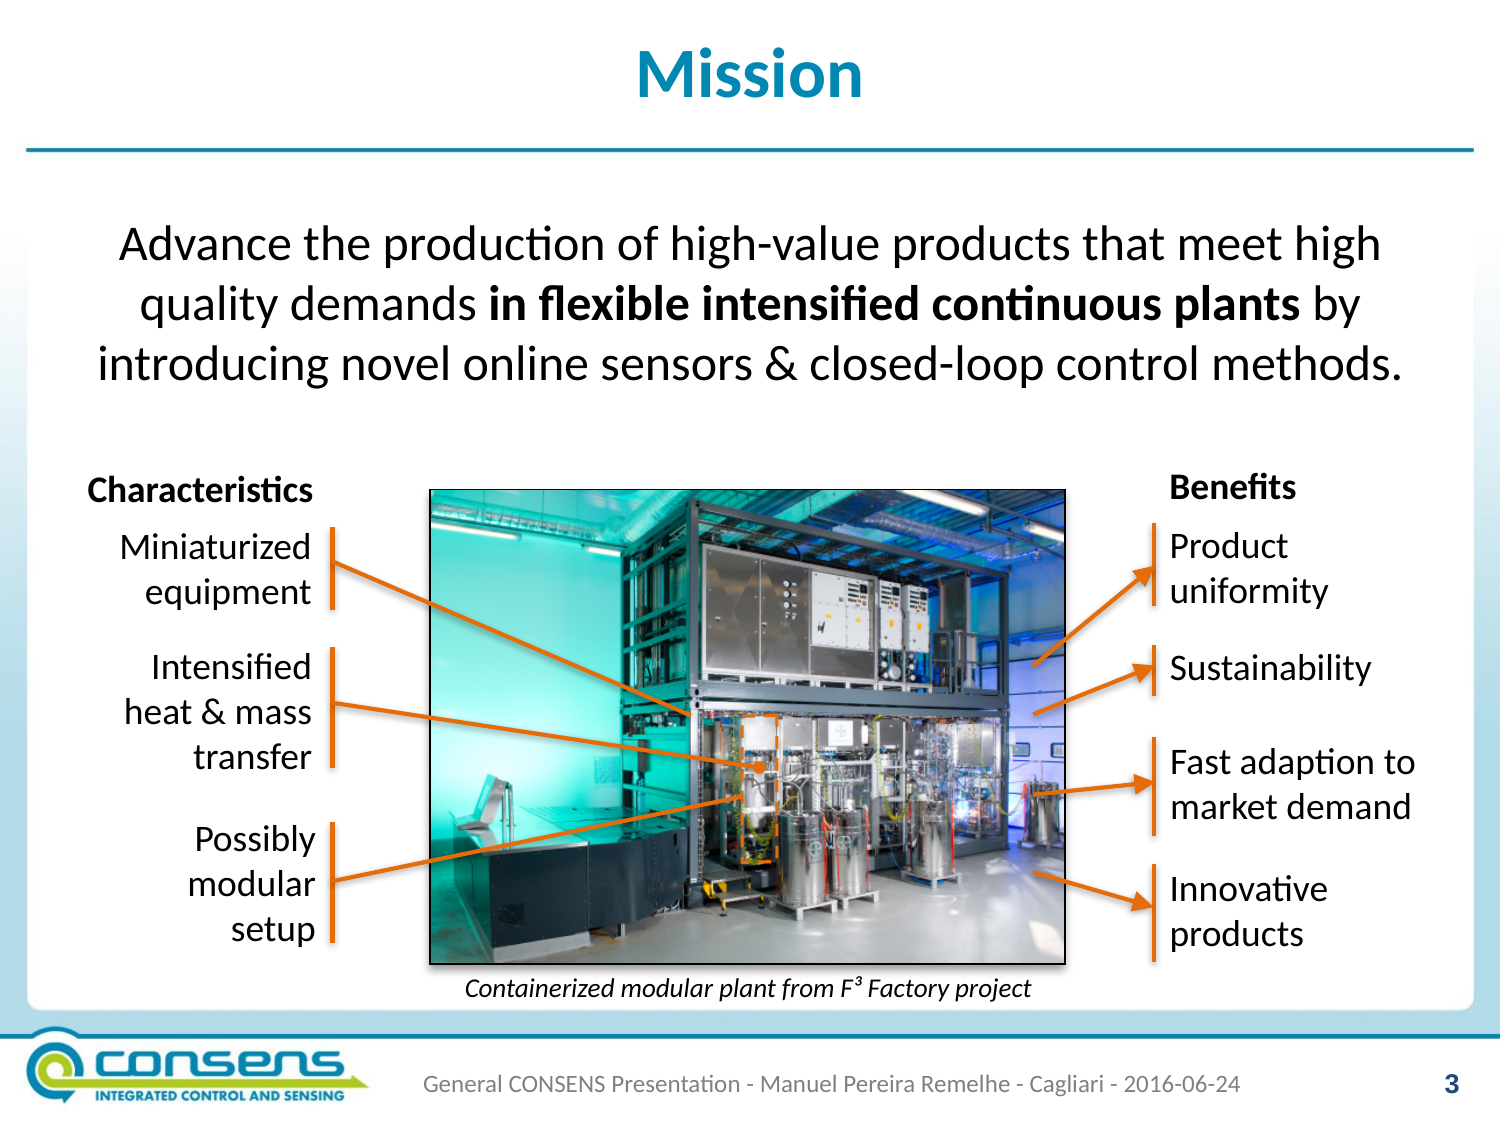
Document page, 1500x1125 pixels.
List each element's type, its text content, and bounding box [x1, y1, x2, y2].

text_box Intensified heat & mass transfer [108, 634, 327, 784]
text_box Innovative products [1154, 856, 1344, 1007]
text_box Possibly modular setup [172, 806, 331, 957]
text_box Product uniformity [1154, 513, 1345, 618]
title Mission [75, 23, 1425, 131]
text_box Miniaturized equipment [104, 518, 327, 620]
picture [0, 1031, 1500, 1125]
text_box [1032, 782, 1154, 795]
picture [0, 0, 1500, 1034]
text_box Benefits [1154, 454, 1312, 514]
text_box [332, 561, 692, 702]
text_box Characteristics [72, 457, 329, 518]
text_box Fast adaption to market demand [1155, 729, 1431, 835]
list Advance the production of high-value products that meet high quality demands in flexible intensified continuous plants by introducing novel online sensors & closed-loop control methods. [58, 202, 1443, 971]
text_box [1032, 871, 1154, 908]
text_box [332, 796, 743, 883]
text_box Containerized modular plant from F³ Factory project [432, 971, 1065, 1011]
text_box Sustainability [1160, 635, 1388, 696]
slide_number 3 [1343, 1052, 1475, 1113]
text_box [332, 702, 760, 768]
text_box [1032, 566, 1154, 665]
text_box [1032, 665, 1154, 715]
footer General CONSENS Presentation - Manuel Pereira Remelhe - Cagliari - 2016-06-24 [408, 1052, 1310, 1113]
